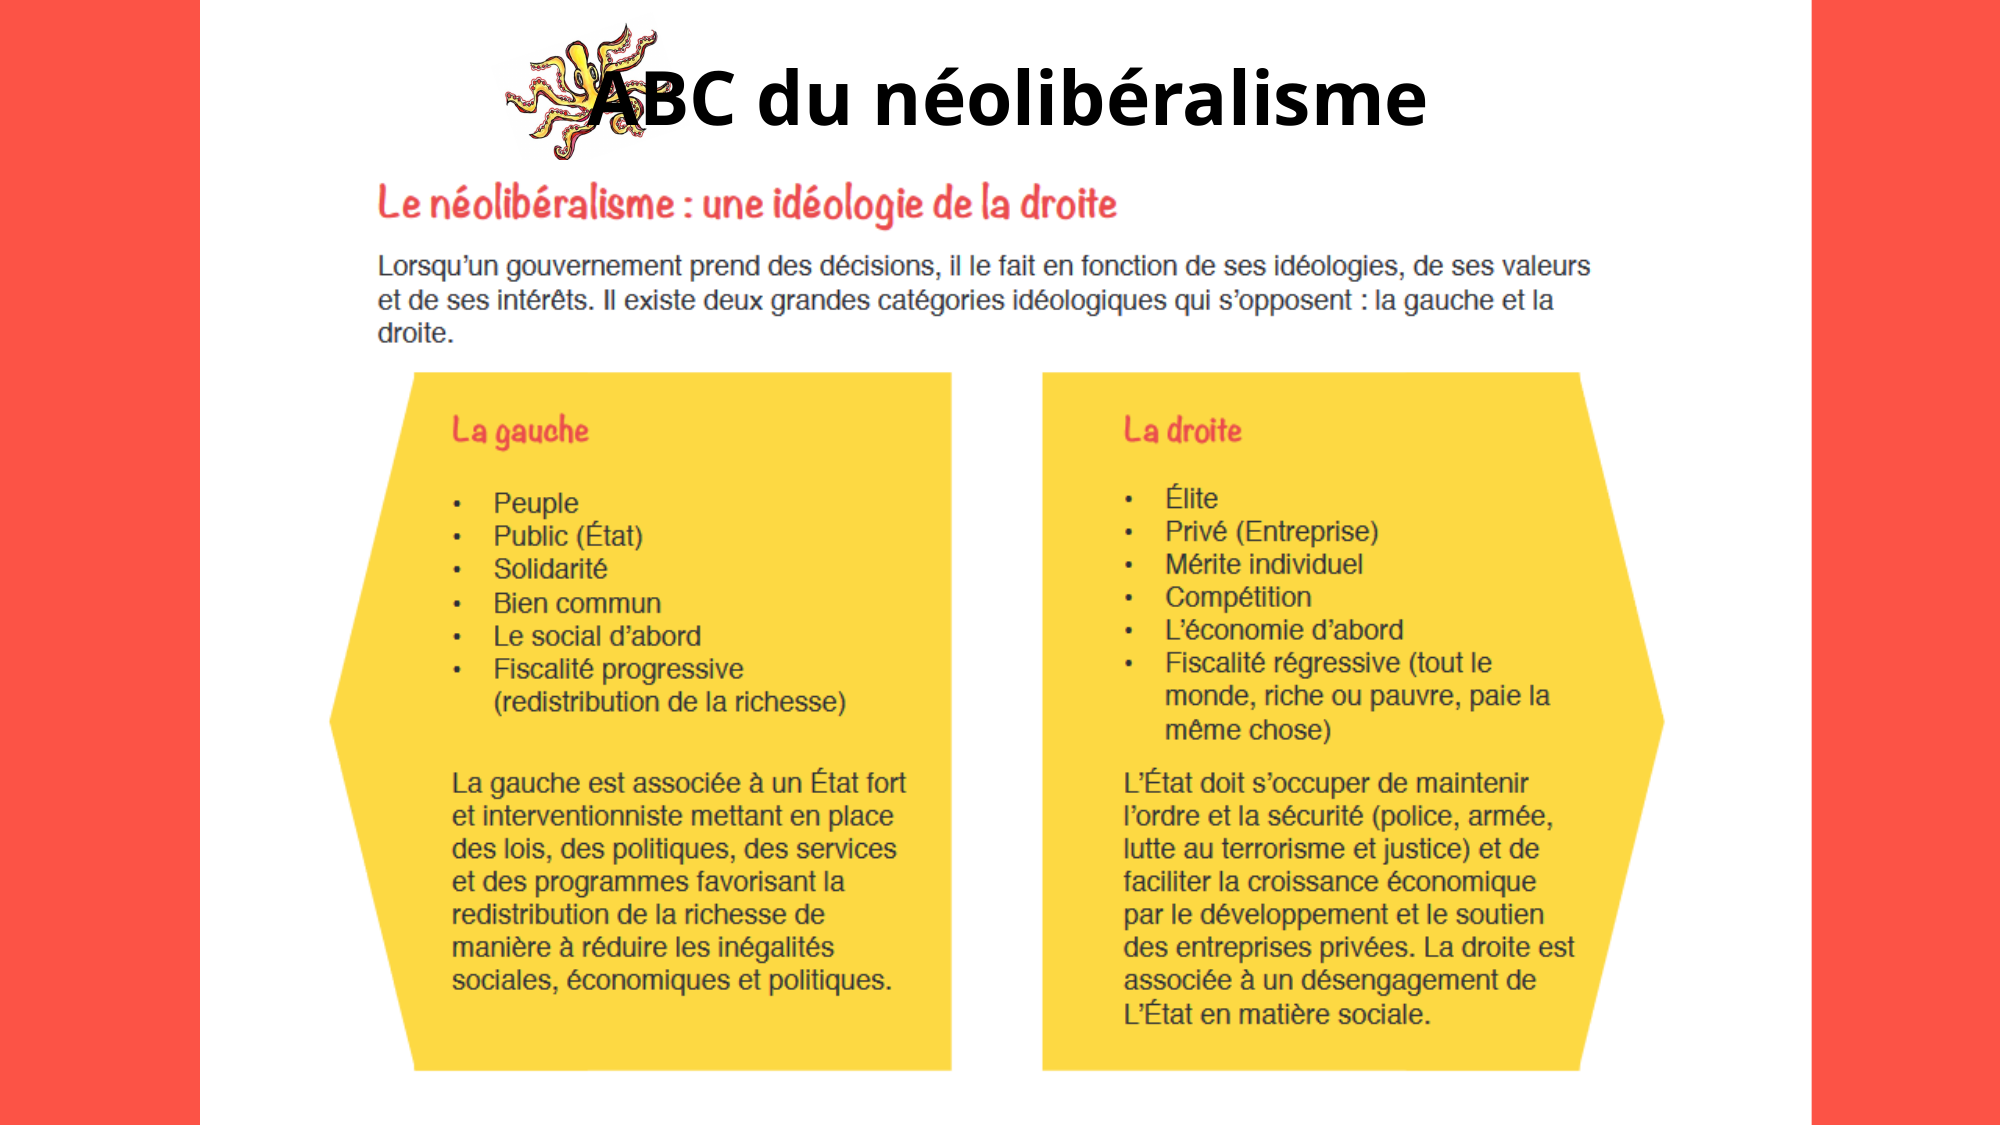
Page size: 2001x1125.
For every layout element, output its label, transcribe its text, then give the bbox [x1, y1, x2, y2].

picture [308, 36, 1676, 1104]
text_box [1811, 0, 2000, 1125]
text_box [0, 0, 201, 1125]
title ABC du néolibéralisme [268, 0, 1769, 149]
